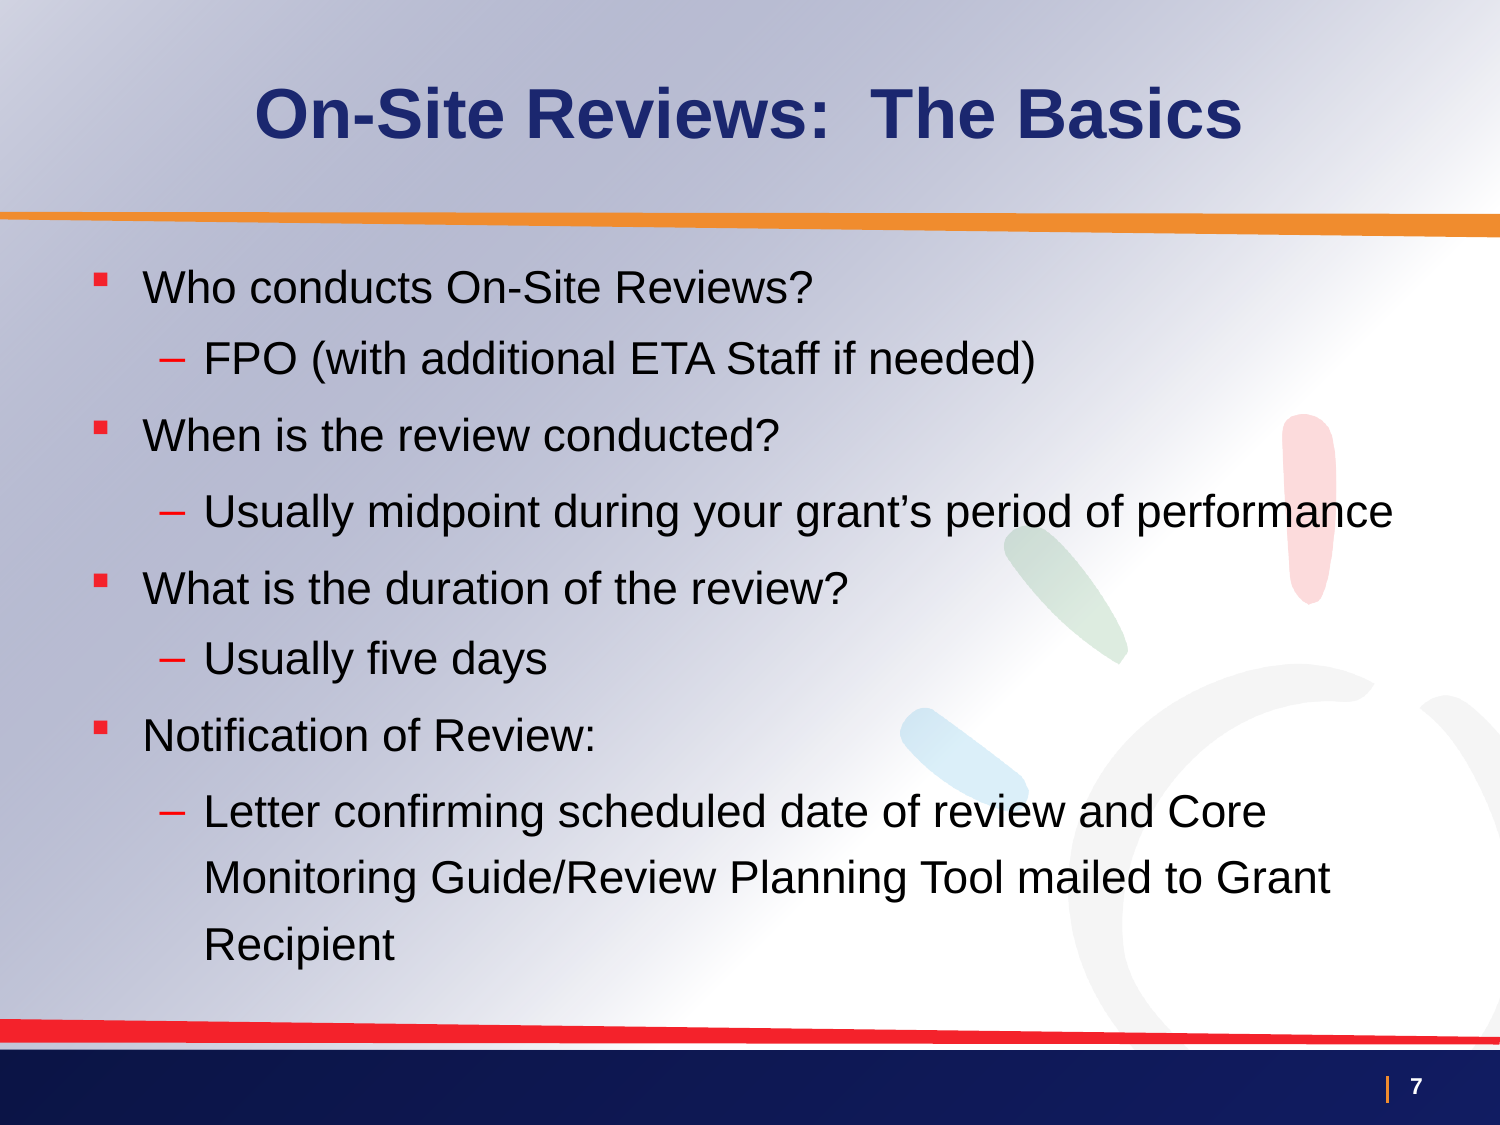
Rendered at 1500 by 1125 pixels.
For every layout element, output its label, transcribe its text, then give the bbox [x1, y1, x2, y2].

picture [900, 1044, 1500, 1050]
slide_number 6 [1087, 1063, 1438, 1124]
list Who conducts On-Site Reviews? FPO (with additional ETA Staff if needed) When is the review conducted? Usually midpoint during your grant’s period of performance What is the duration of the review? Usually five days Notification of Review: Letter confirming scheduled date of review and Core Monitoring Guide/Review Planning Tool mailed to Grant Recipient [75, 245, 1425, 1025]
picture [900, 414, 1500, 1036]
title On-Site Reviews: The Basics [75, 16, 1425, 204]
